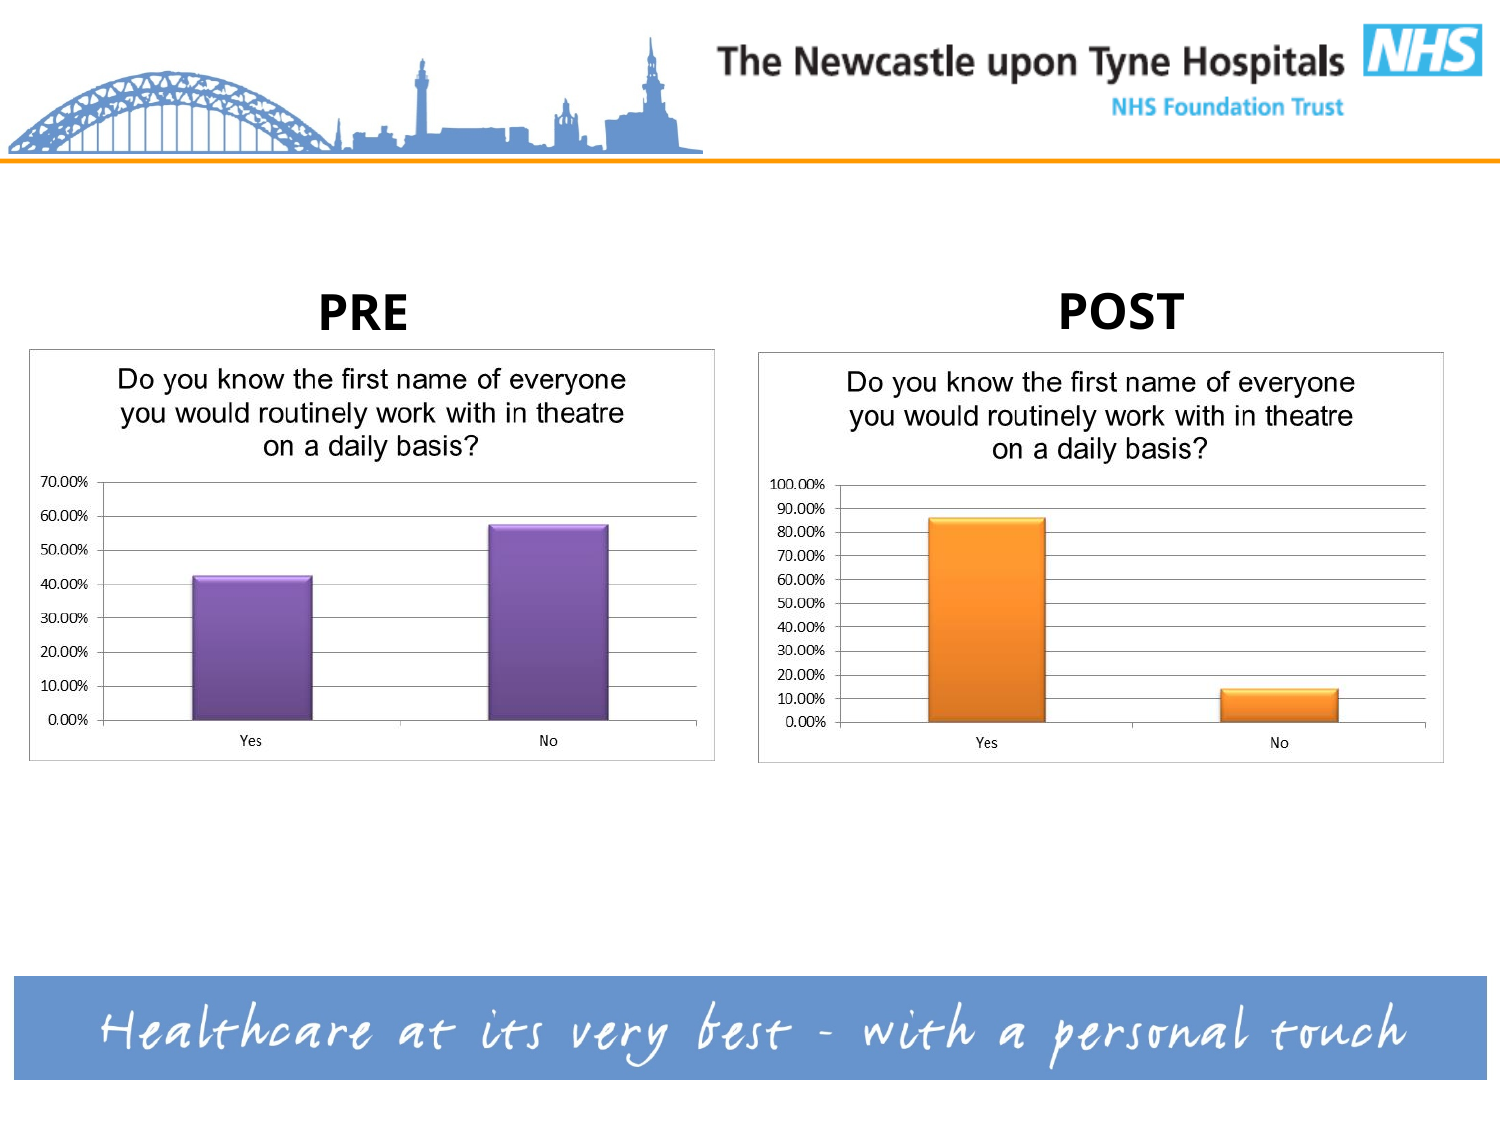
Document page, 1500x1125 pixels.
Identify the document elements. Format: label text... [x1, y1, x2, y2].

text_box PRE [156, 272, 571, 348]
picture [0, 0, 1500, 155]
picture [29, 349, 715, 762]
text_box POST [914, 272, 1329, 348]
picture [0, 975, 1500, 1080]
picture [758, 351, 1444, 764]
